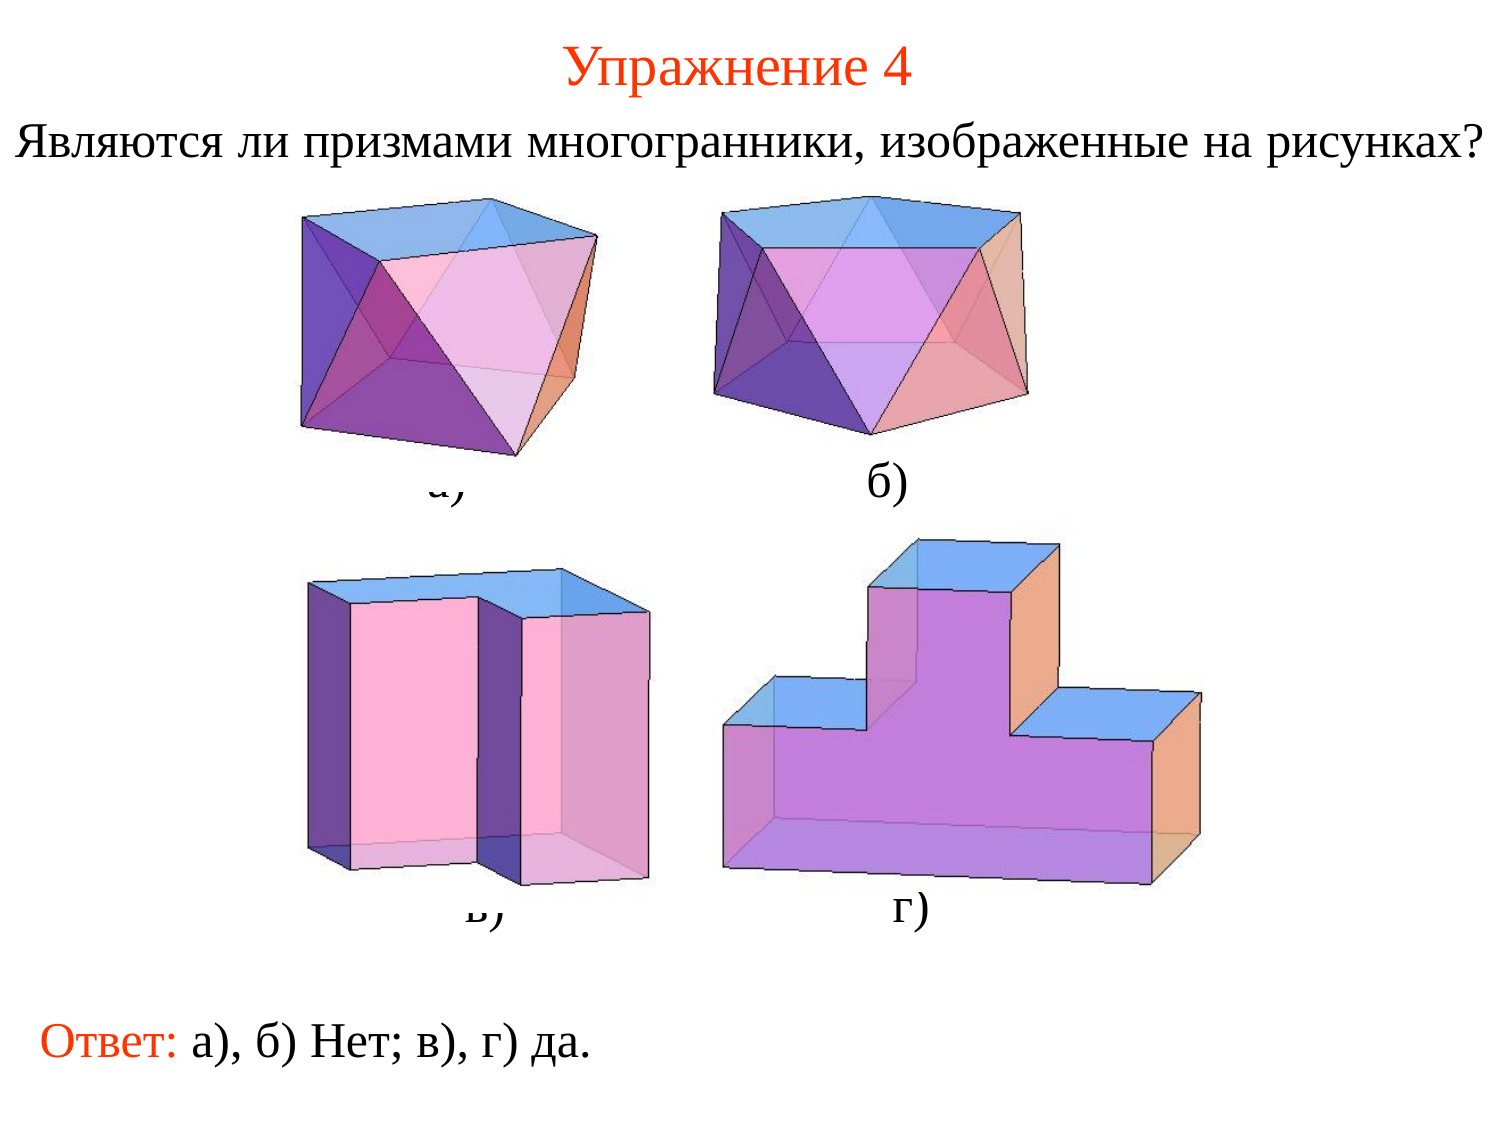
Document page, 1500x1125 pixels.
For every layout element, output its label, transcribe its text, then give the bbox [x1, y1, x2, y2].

picture [299, 549, 657, 913]
picture [212, 187, 638, 492]
picture [712, 526, 1213, 892]
text_box Ответ: а), б) Нет; в), г) да. [24, 999, 638, 1075]
title Упражнение 4 [99, 24, 1375, 99]
text_box Являются ли призмами многогранники, изображенные на рисунках? а) б) в) г) [0, 99, 1500, 940]
picture [674, 187, 1104, 457]
